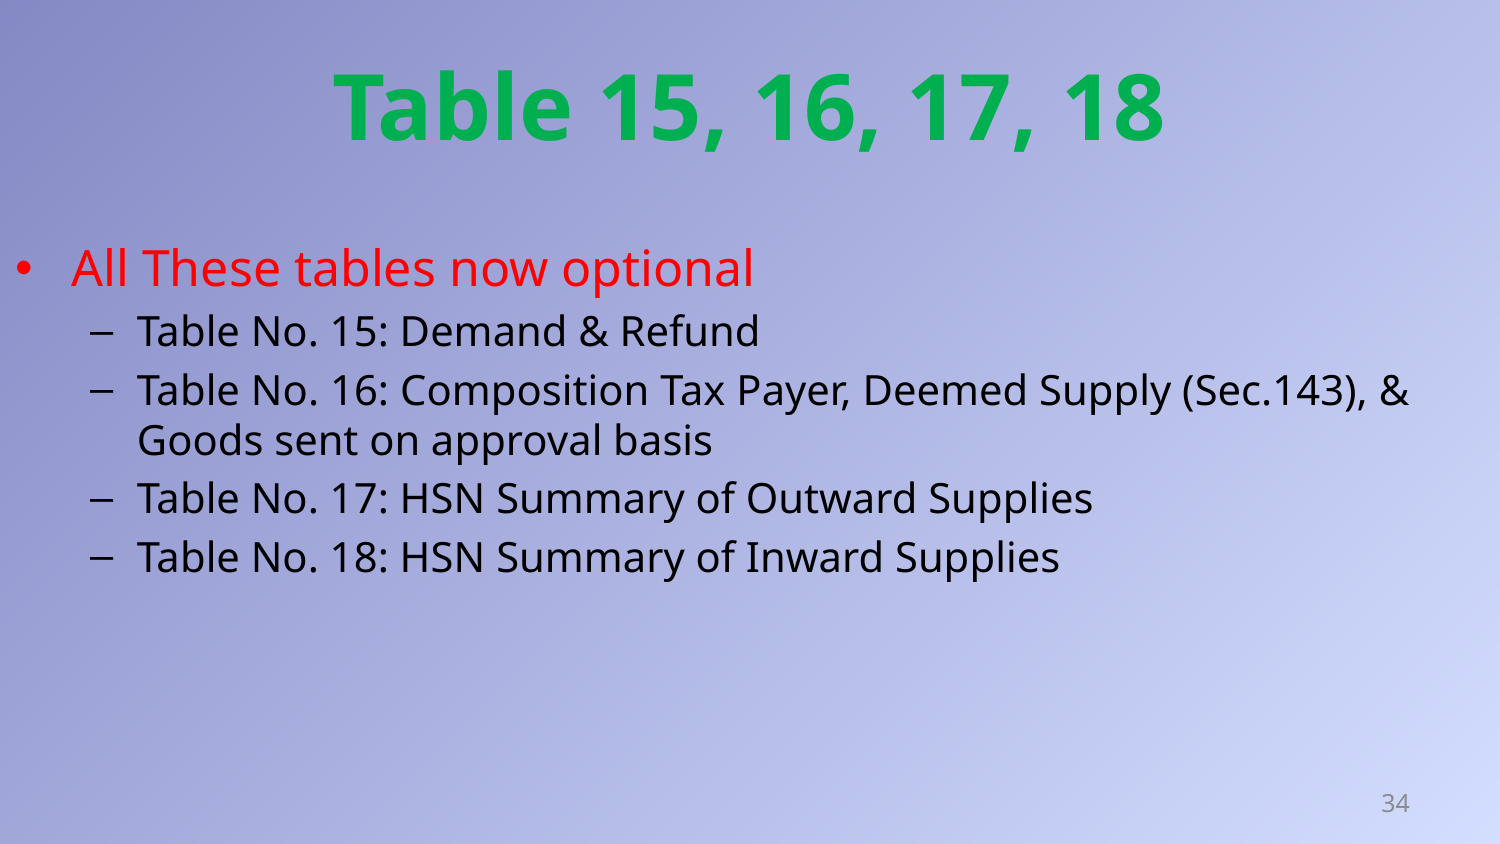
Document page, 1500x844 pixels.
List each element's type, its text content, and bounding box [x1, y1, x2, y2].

title Table 15, 16, 17, 18 [75, 33, 1425, 159]
slide_number 34 [1074, 782, 1425, 827]
list All These tables now optional Table No. 15: Demand & Refund Table No. 16: Composition Tax Payer, Deemed Supply (Sec.143), & Goods sent on approval basis Table No. 17: HSN Summary of Outward Supplies Table No. 18: HSN Summary of Inward Supplies [0, 159, 1425, 735]
